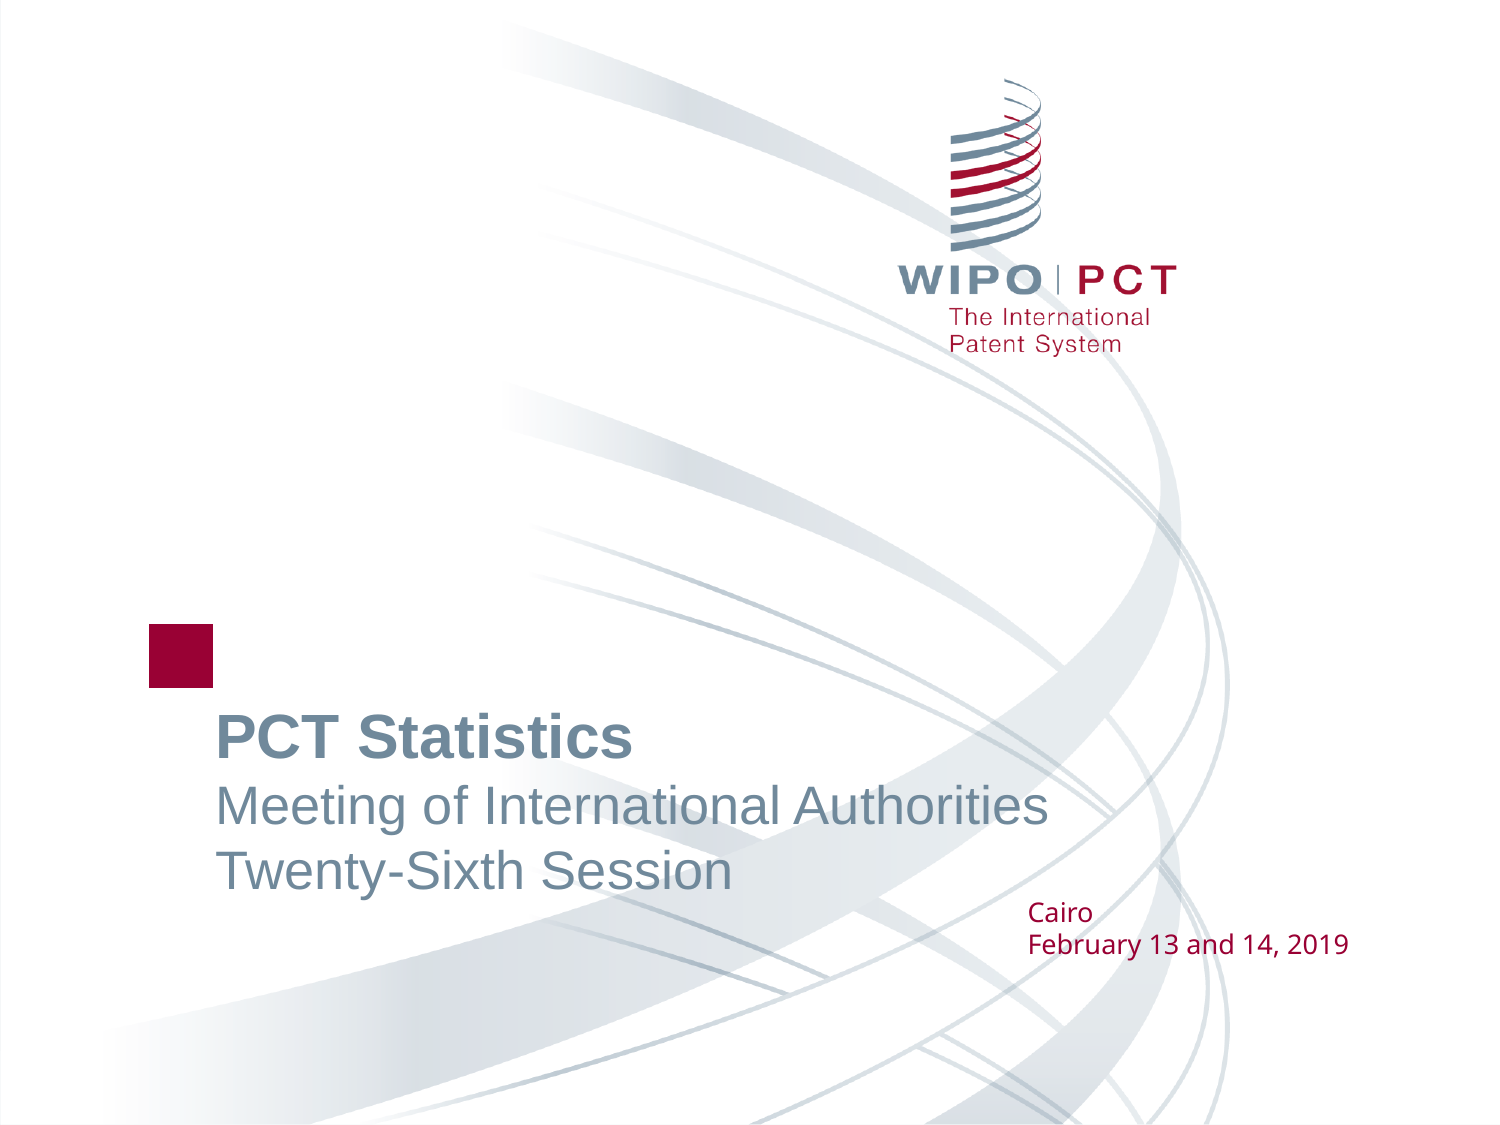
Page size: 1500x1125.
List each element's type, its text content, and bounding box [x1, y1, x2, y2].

subtitle Cairo February 13 and 14, 2019 [1012, 887, 1426, 1018]
picture [0, 0, 1500, 1125]
title PCT Statistics Meeting of International Authorities Twenty-Sixth Session [200, 673, 1098, 923]
